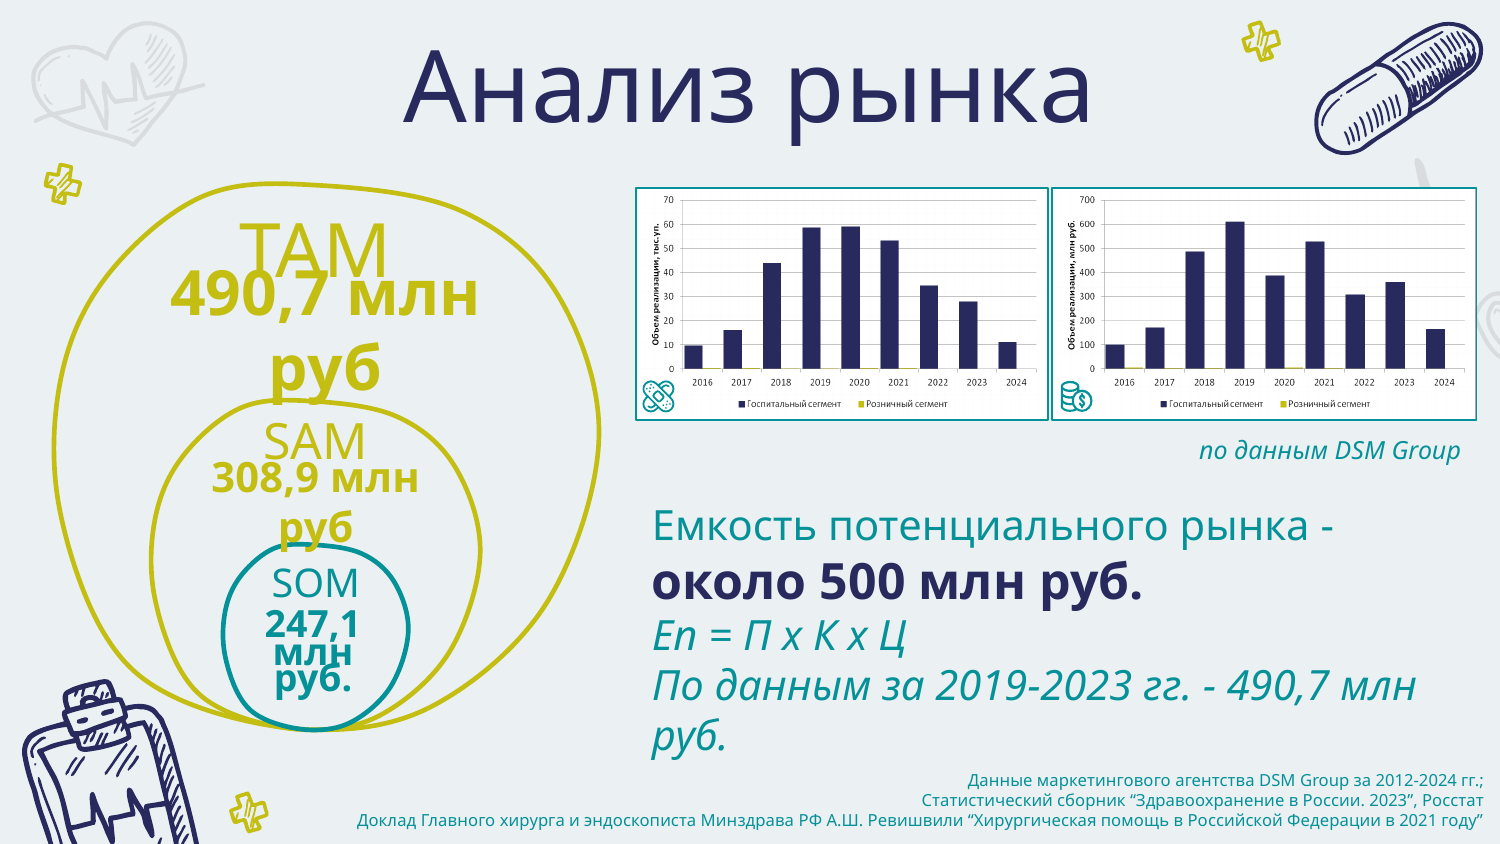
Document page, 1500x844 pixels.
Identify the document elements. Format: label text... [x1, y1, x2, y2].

title Анализ рынка [117, 8, 1383, 156]
picture [1052, 188, 1477, 420]
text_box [642, 380, 676, 413]
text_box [1060, 380, 1093, 413]
picture [636, 188, 1048, 420]
text_box Емкость потенциального рынка - около 500 млн руб. Еп = П x К x Ц По данным за 2019-2023 гг. - 490,7 млн руб. [636, 484, 1478, 755]
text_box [53, 182, 600, 731]
text_box Данные маркетингового агентства DSM Group за 2012-2024 гг.; Статистический сборник “Здравоохранение в России. 2023”, Росстат Доклад Главного хирурга и эндоскописта Минздрава РФ А.Ш. Ревишвили “Хирургическая помощь в Российской Федерации в 2021 году” [265, 755, 1500, 844]
text_box по данным DSM Group [984, 426, 1477, 477]
